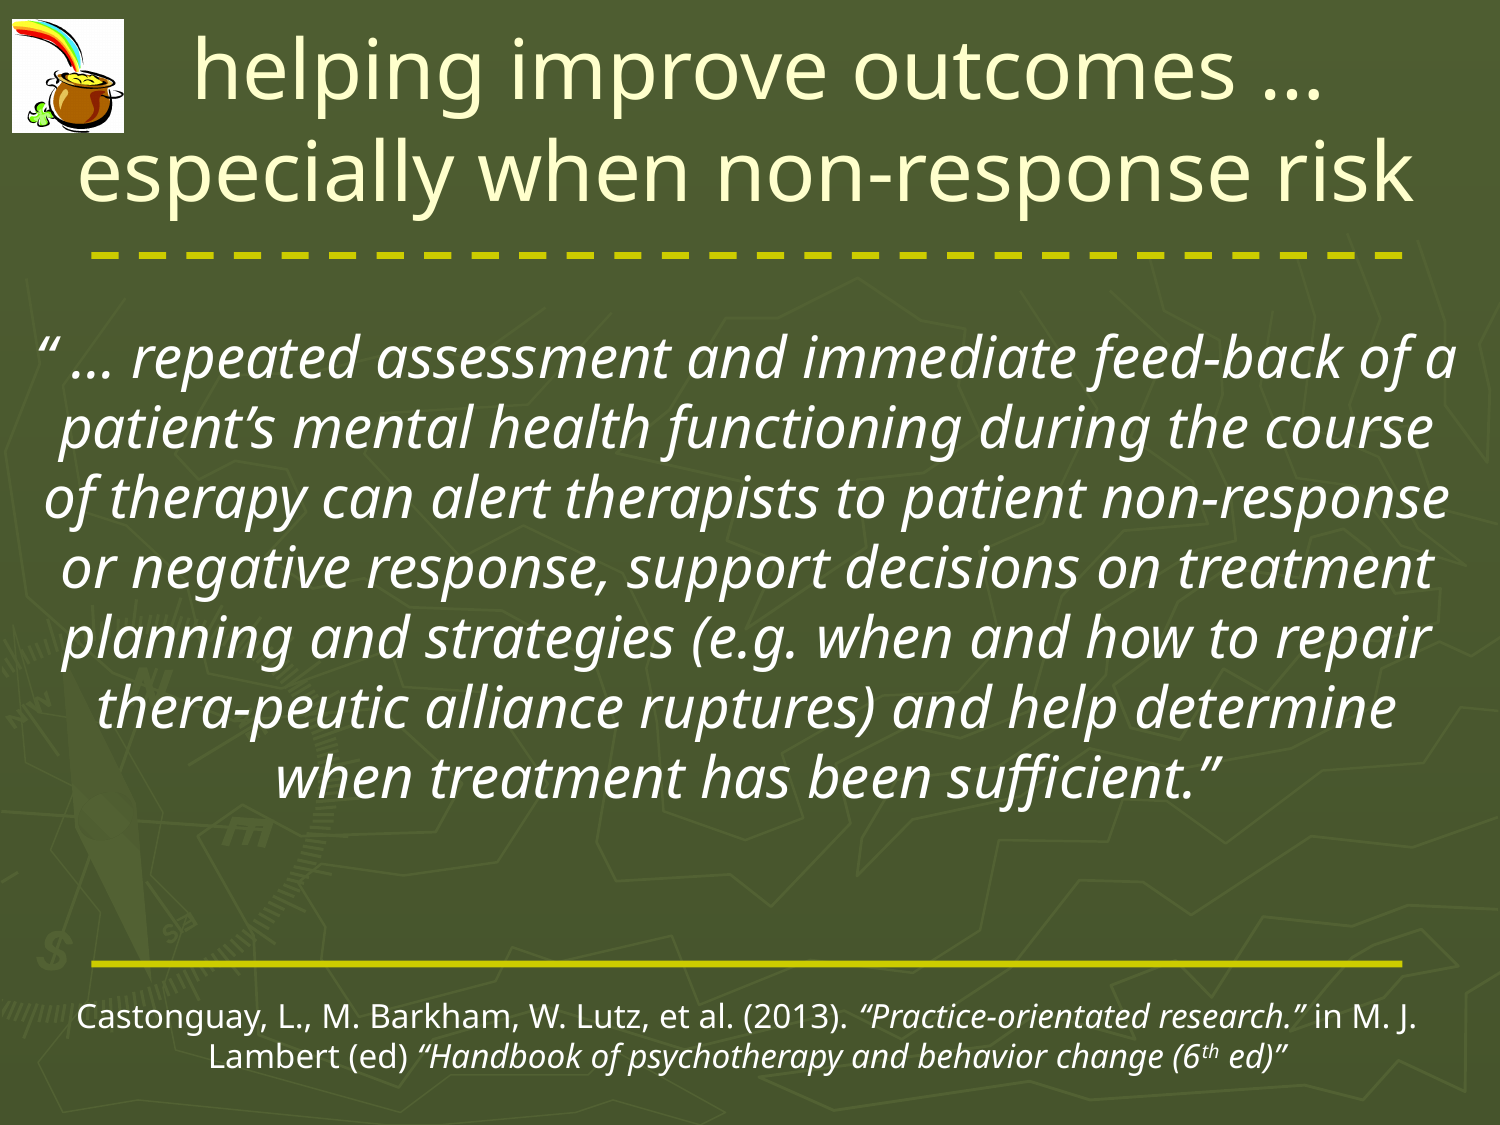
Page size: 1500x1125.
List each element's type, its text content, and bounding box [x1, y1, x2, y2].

picture [12, 18, 125, 133]
text_box Castonguay, L., M. Barkham, W. Lutz, et al. (2013). “Practice-orientated research.” in M. J. Lambert (ed) “Handbook of psychotherapy and behavior change (6th ed)” [32, 987, 1462, 1083]
title helping improve outcomes … especially when non-response risk [5, 19, 1488, 207]
text_box “ … repeated assessment and immediate feed-back of a patient’s mental health functioning during the course of therapy can alert therapists to patient non-response or negative response, support decisions on treatment planning and strategies (e.g. when and how to repair thera-peutic alliance ruptures) and help determine when treatment has been sufficient.” [14, 312, 1480, 818]
